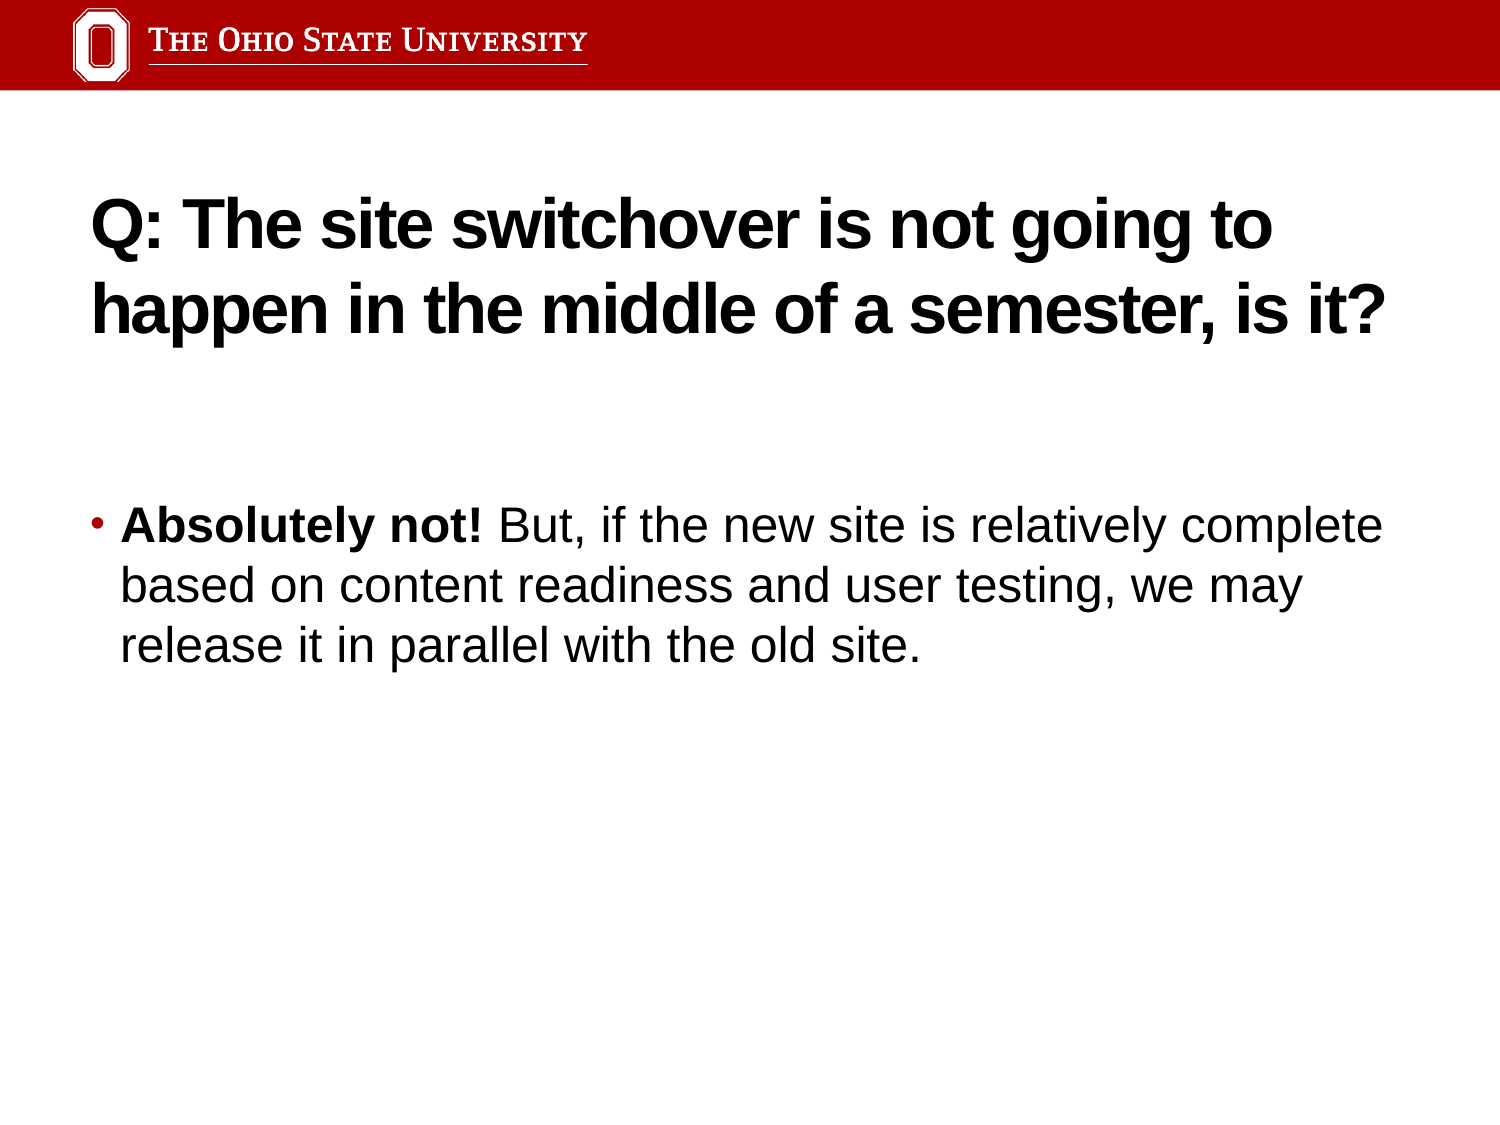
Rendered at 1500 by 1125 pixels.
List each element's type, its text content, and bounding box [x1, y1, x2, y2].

title Q: The site switchover is not going to happen in the middle of a semester, is it? [75, 168, 1425, 357]
list Absolutely not! But, if the new site is relatively complete based on content readiness and user testing, we may release it in parallel with the old site. [75, 485, 1449, 1125]
